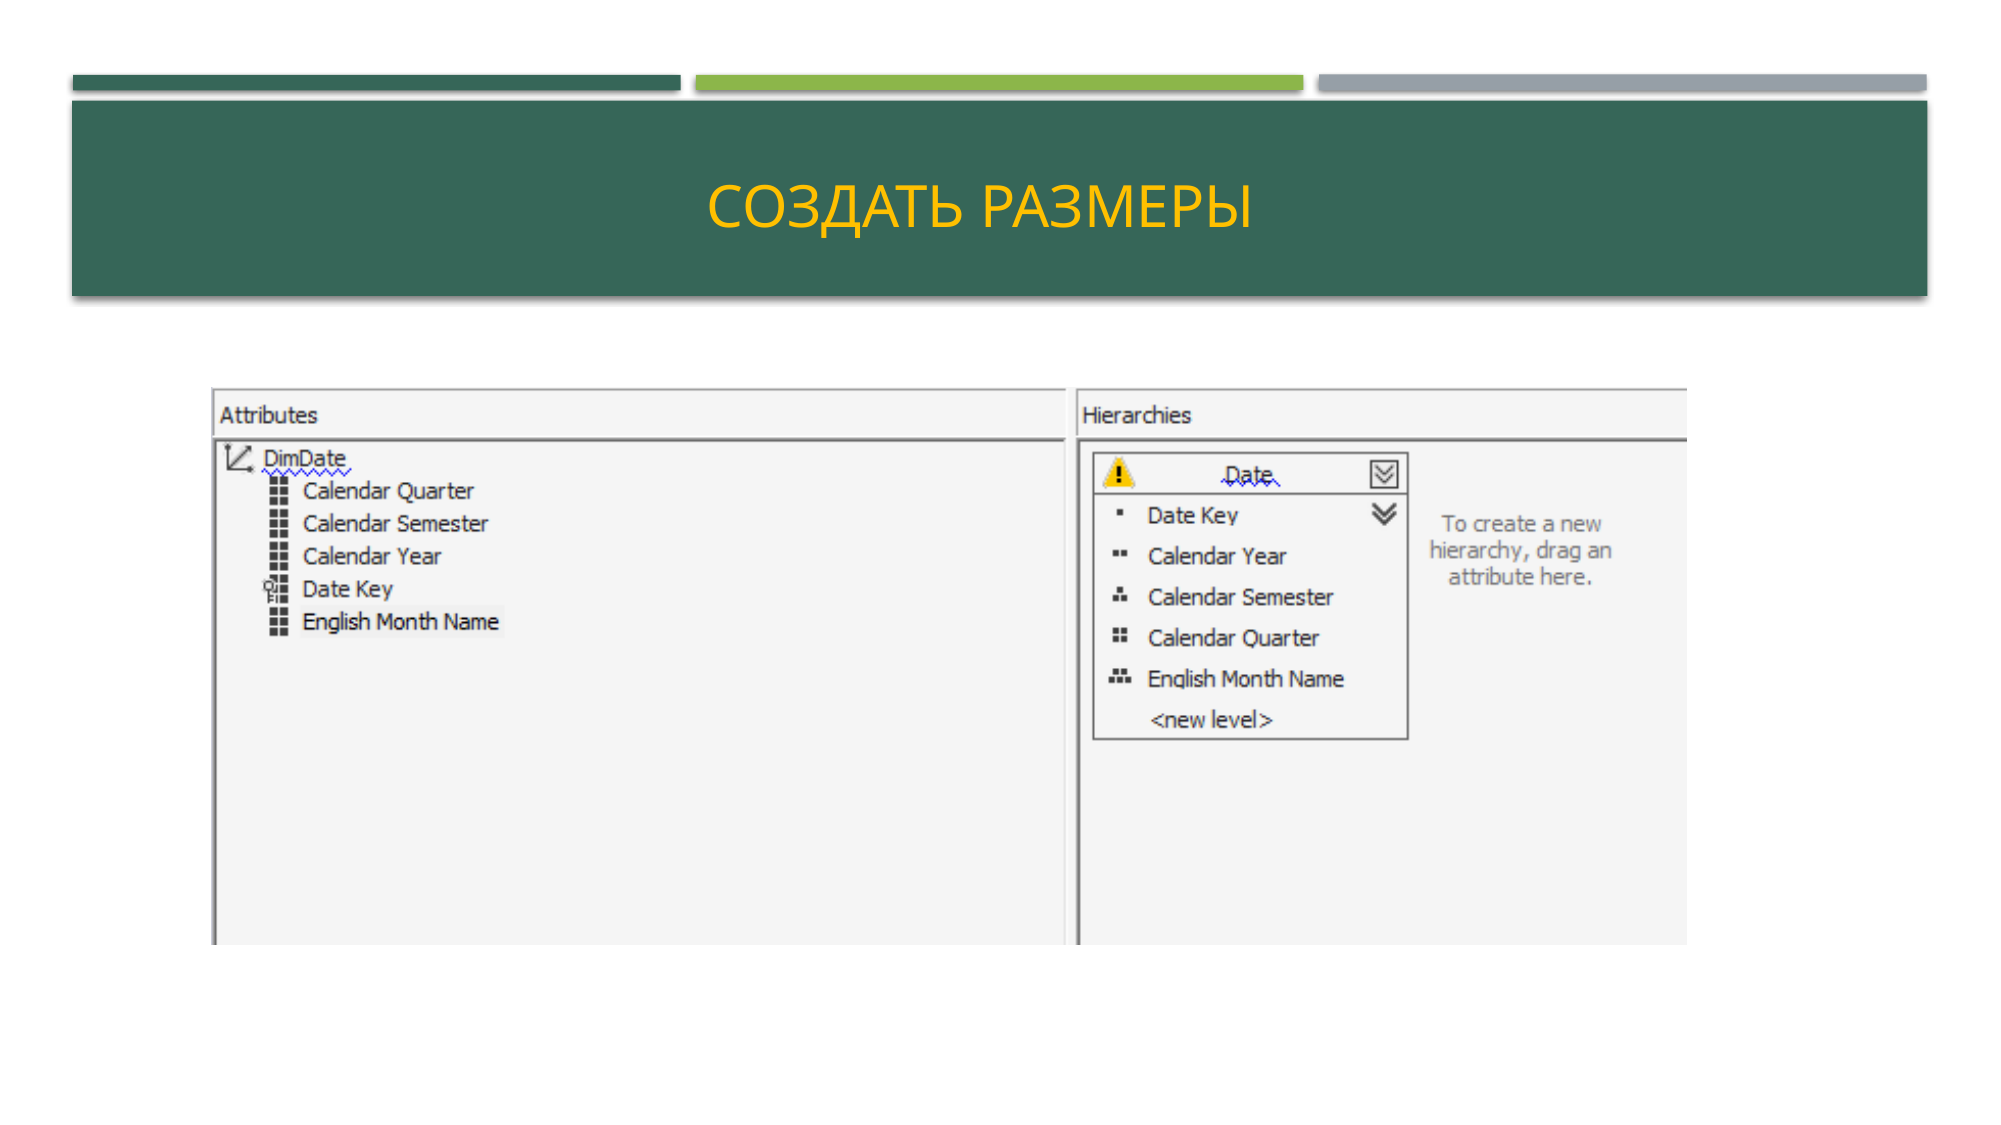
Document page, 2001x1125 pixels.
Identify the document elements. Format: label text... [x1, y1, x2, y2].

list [210, 386, 1688, 945]
title Создать размеры [168, 114, 1794, 247]
